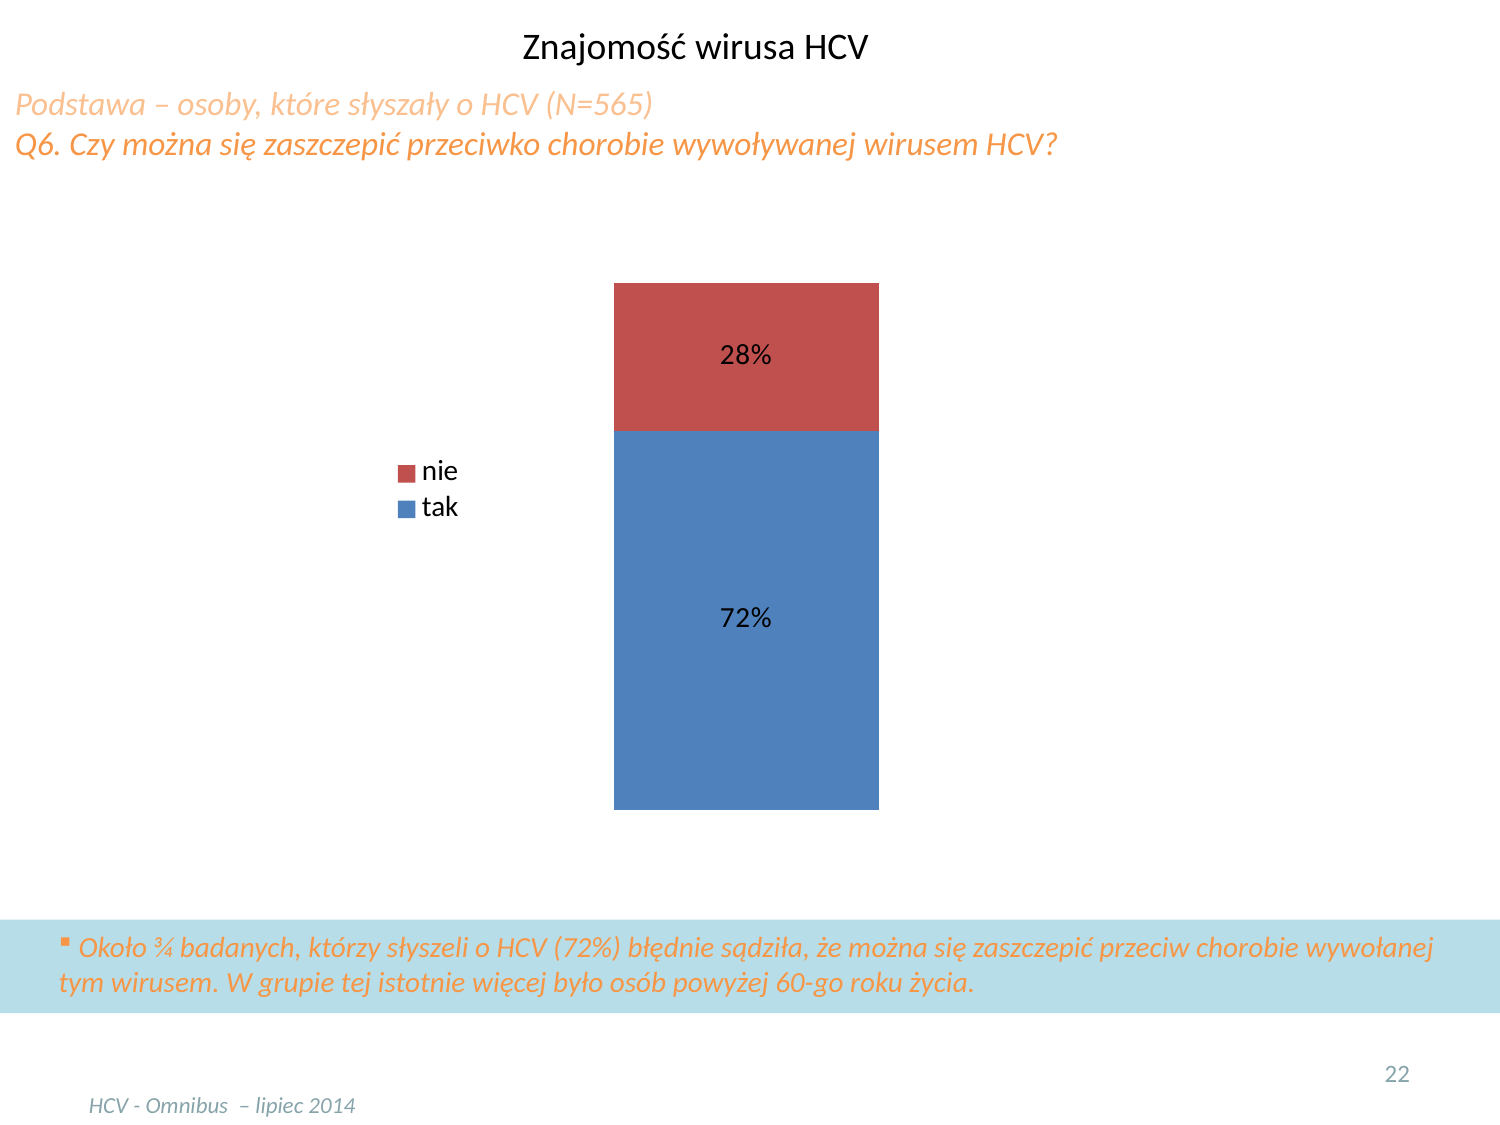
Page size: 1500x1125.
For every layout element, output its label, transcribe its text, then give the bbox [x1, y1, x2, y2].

title Znajomość wirusa HCV [3, 13, 1388, 74]
list Około ¾ badanych, którzy słyszeli o HCV (72%) błędnie sądziła, że można się zaszczepić przeciw chorobie wywołanej tym wirusem. W grupie tej istotnie więcej było osób powyżej 60-go roku życia. [0, 919, 1500, 1014]
text_box Podstawa – osoby, które słyszały o HCV (N=565) Q6. Czy można się zaszczepić przeciwko chorobie wywoływanej wirusem HCV? [0, 74, 1497, 209]
chart [375, 172, 993, 811]
text_box HCV - Omnibus – lipiec 2014 [74, 1083, 371, 1125]
slide_number 22 [1074, 1042, 1425, 1103]
